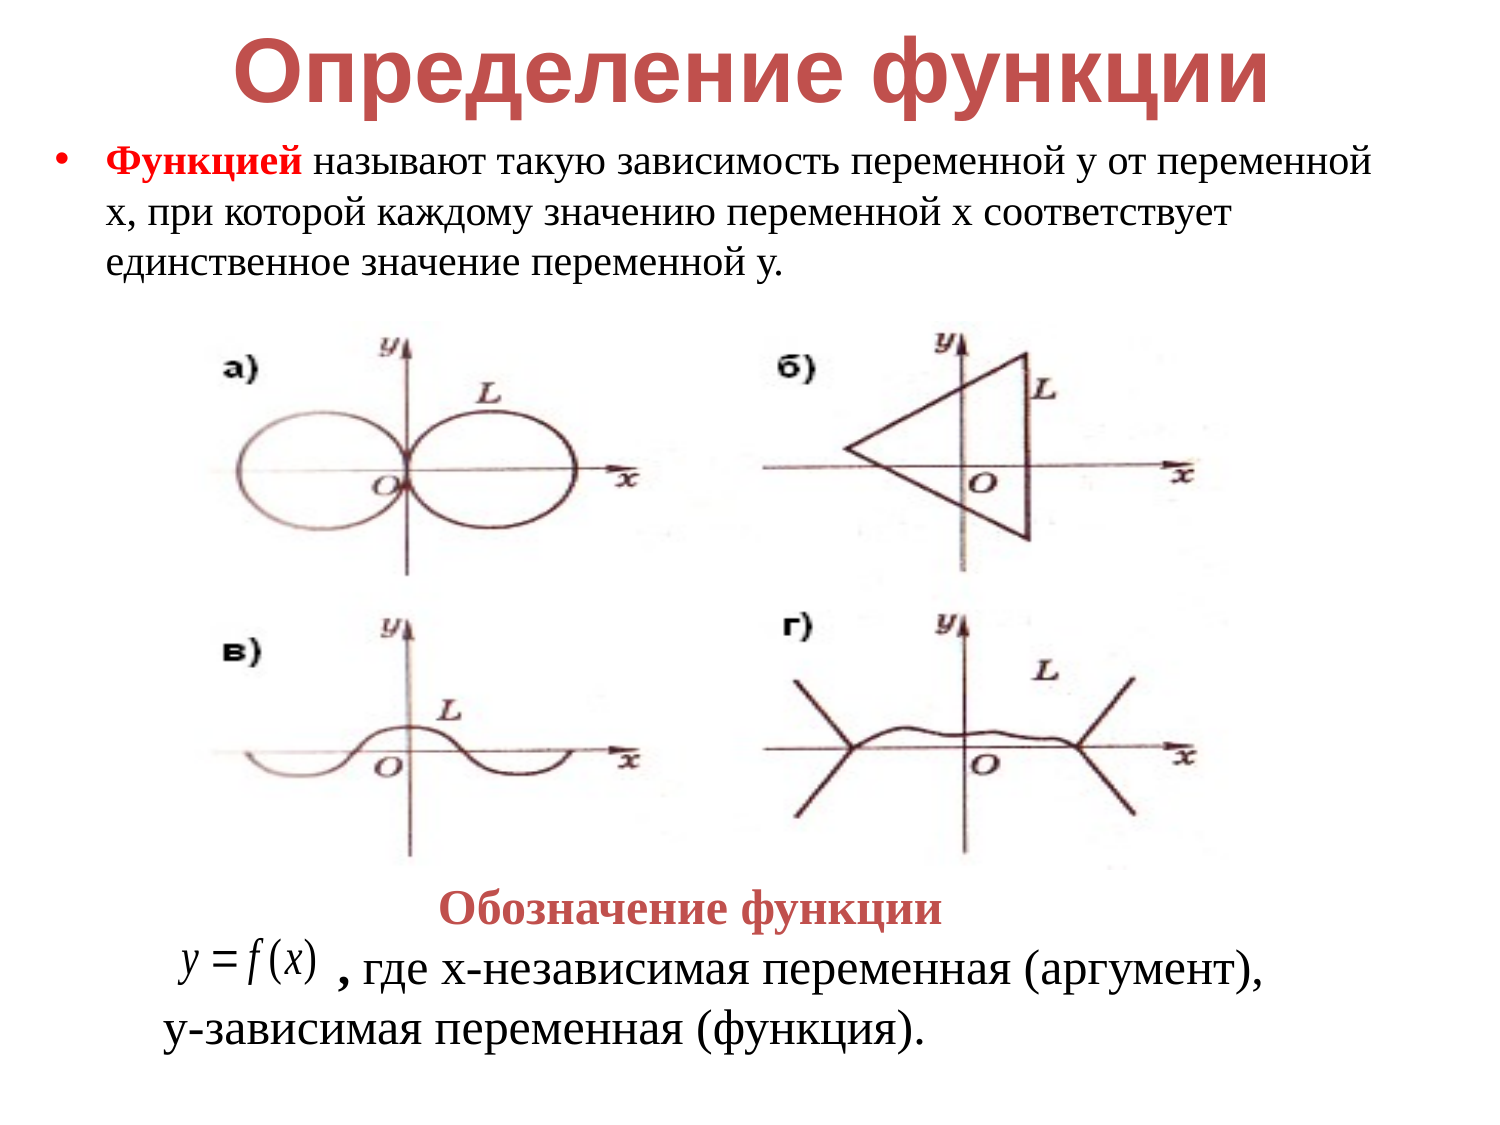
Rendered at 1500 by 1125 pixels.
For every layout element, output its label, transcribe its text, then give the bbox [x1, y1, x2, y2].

picture [194, 321, 1235, 870]
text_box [170, 927, 325, 997]
list Функцией называют такую зависимость переменной у от переменной х, при которой каждому значению переменной х соответствует единственное значение переменной у. [39, 125, 1390, 294]
title Определение функции [64, 0, 1415, 160]
text_box Обозначение функции , где х-независимая переменная (аргумент), у-зависимая переменная (функция). [135, 867, 1365, 1125]
